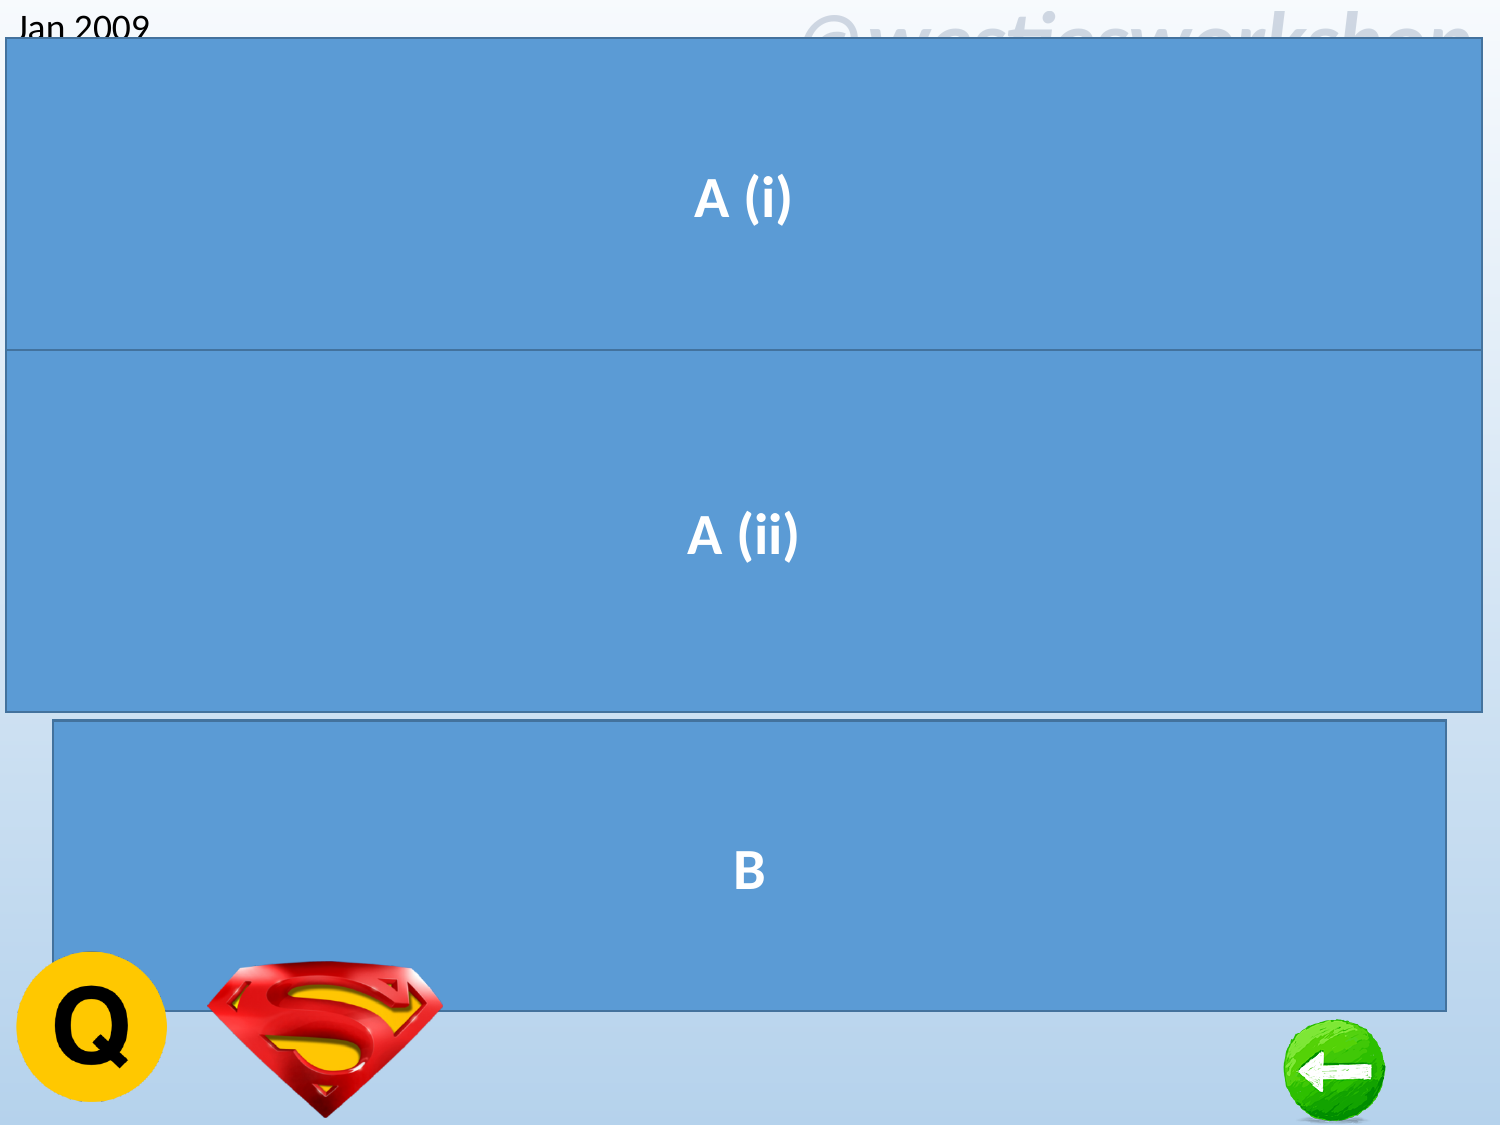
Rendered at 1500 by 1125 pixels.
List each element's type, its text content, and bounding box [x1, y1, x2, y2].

picture [17, 42, 1483, 713]
text_box A (ii) [5, 349, 17, 713]
picture [0, 727, 1447, 1125]
picture [1281, 1019, 1387, 1125]
text_box A (i) [5, 37, 1483, 349]
text_box Jan 2009 [1, 0, 165, 56]
text_box B [52, 719, 1447, 928]
